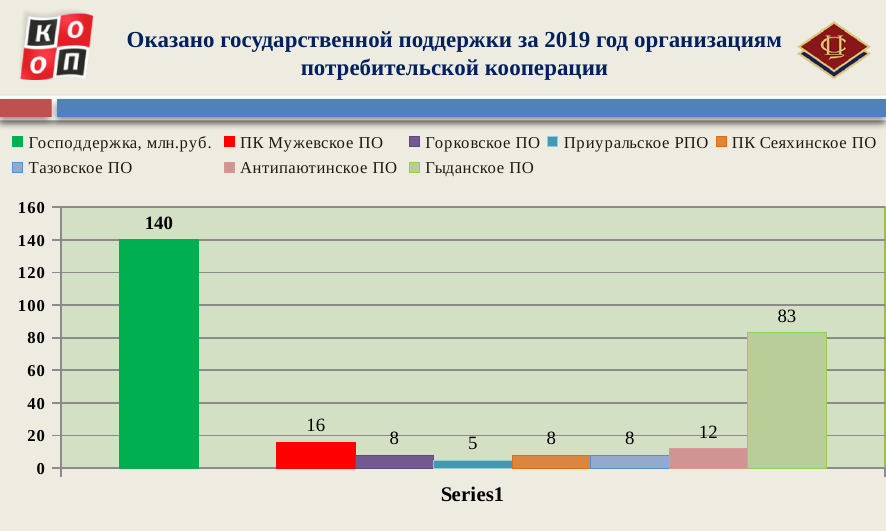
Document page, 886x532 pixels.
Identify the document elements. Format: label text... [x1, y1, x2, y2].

picture [16, 7, 93, 80]
text_box Оказано государственной поддержки за 2019 год организациям потребительской кооперации [100, 17, 810, 88]
chart [5, 123, 886, 524]
picture [797, 21, 871, 80]
